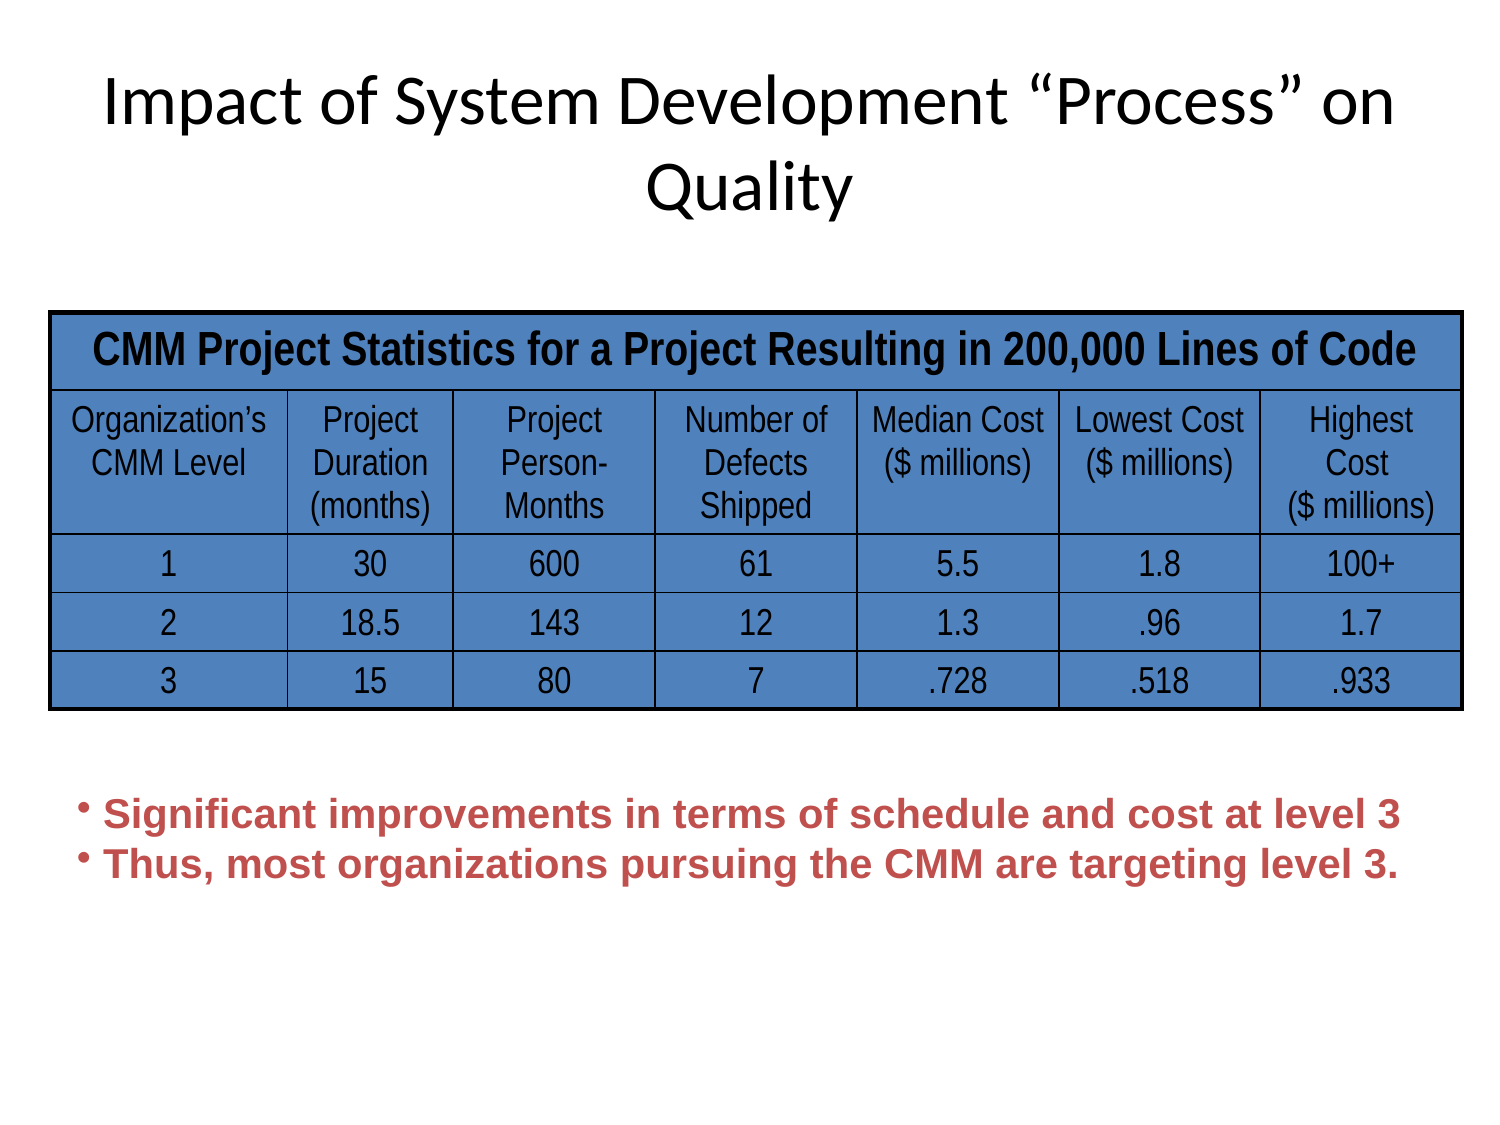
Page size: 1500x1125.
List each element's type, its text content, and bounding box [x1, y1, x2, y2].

table_cell 5.5 [858, 535, 1058, 592]
table_cell 2 [52, 593, 287, 650]
text_box Significant improvements in terms of schedule and cost at level 3 Thus, most organizations pursuing the CMM are targeting level 3. [62, 779, 1425, 895]
table_header CMM Project Statistics for a Project Resulting in 200,000 Lines of Code [52, 315, 1460, 389]
table_cell 600 [454, 535, 654, 592]
table_cell 15 [288, 652, 452, 707]
table_cell 18.5 [288, 593, 452, 650]
table_cell 80 [454, 652, 654, 707]
table_cell Number of Defects Shipped [656, 391, 856, 533]
table_cell Project Duration (months) [288, 391, 452, 533]
table_cell 30 [288, 535, 452, 592]
table_cell Project Person-Months [454, 391, 654, 533]
table_cell .728 [858, 652, 1058, 707]
table_cell 1 [52, 535, 287, 592]
table_cell 3 [52, 652, 287, 707]
table_cell .96 [1060, 593, 1259, 650]
title Impact of System Development “Process” on Quality [75, 45, 1425, 233]
table_cell 1.7 [1261, 593, 1460, 650]
table_cell Highest Cost ($ millions) [1261, 391, 1460, 533]
table_cell 1.8 [1060, 535, 1259, 592]
table_cell Lowest Cost ($ millions) [1060, 391, 1259, 533]
table_cell 143 [454, 593, 654, 650]
table_cell .933 [1261, 652, 1460, 707]
table_cell 100+ [1261, 535, 1460, 592]
table_cell 7 [656, 652, 856, 707]
table_cell 61 [656, 535, 856, 592]
table_cell Median Cost ($ millions) [858, 391, 1058, 533]
table_cell Organization’s CMM Level [52, 391, 287, 533]
table_cell 12 [656, 593, 856, 650]
table_cell 1.3 [858, 593, 1058, 650]
table_cell .518 [1060, 652, 1259, 707]
